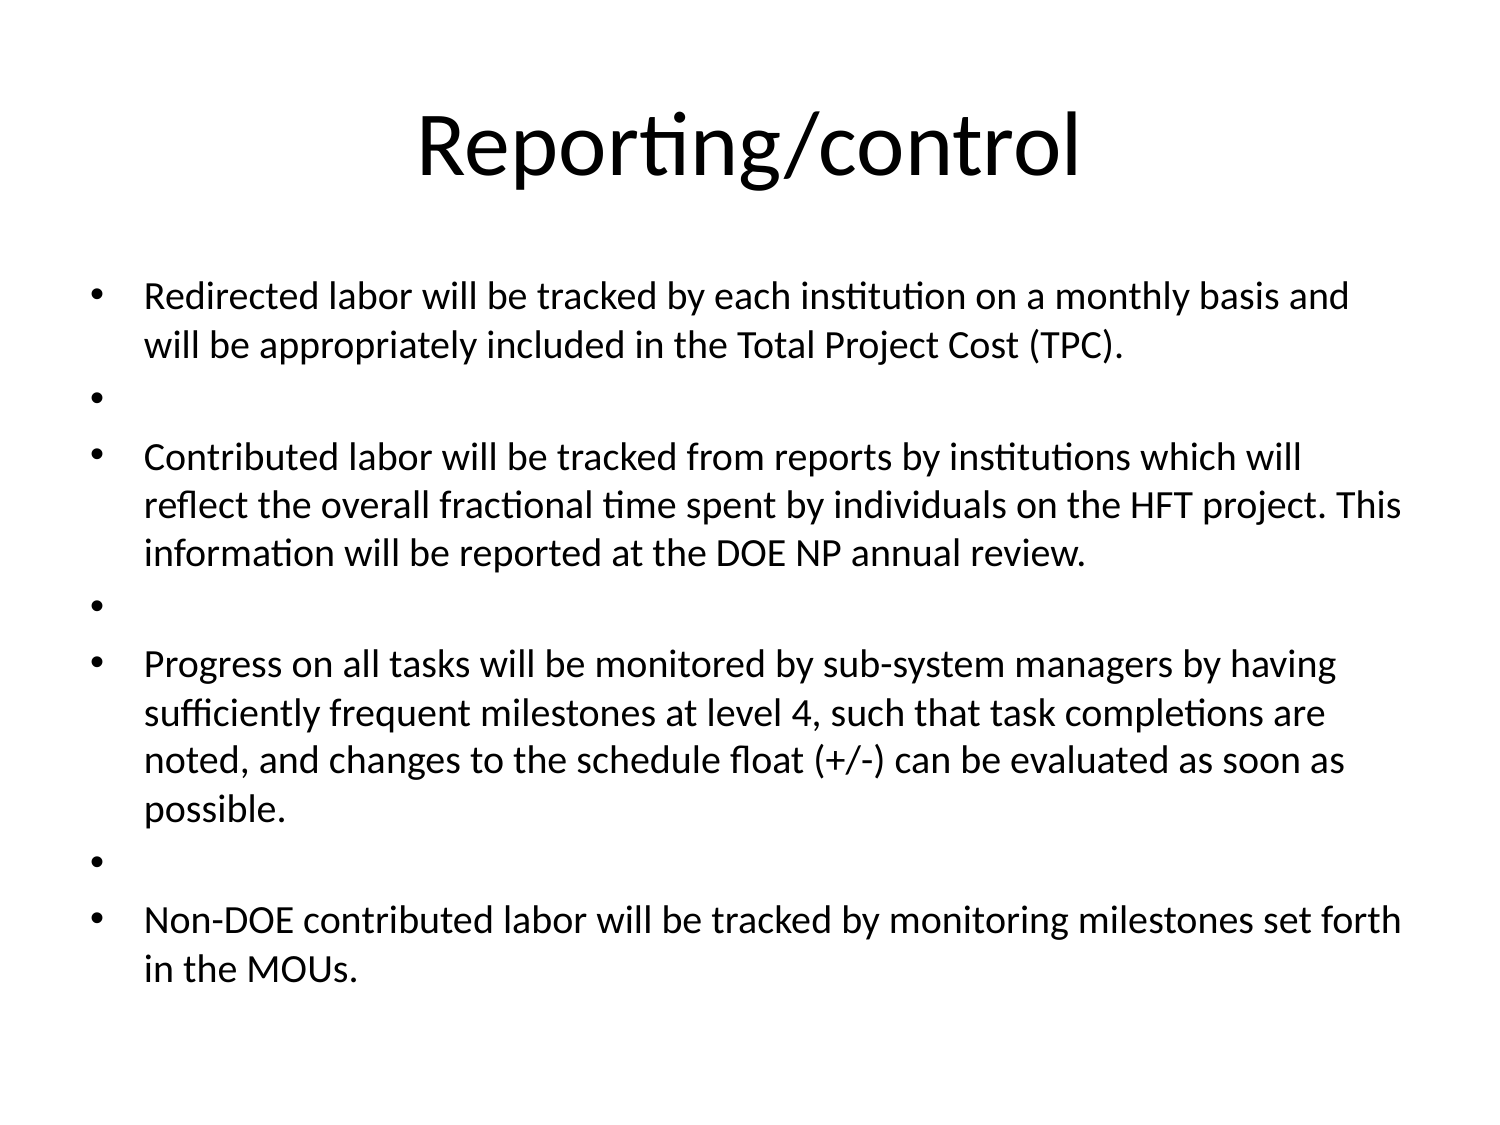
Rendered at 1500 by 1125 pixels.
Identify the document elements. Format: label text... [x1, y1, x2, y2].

list Redirected labor will be tracked by each institution on a monthly basis and will be appropriately included in the Total Project Cost (TPC). Contributed labor will be tracked from reports by institutions which will reflect the overall fractional time spent by individuals on the HFT project. This information will be reported at the DOE NP annual review. Progress on all tasks will be monitored by sub-system managers by having sufficiently frequent milestones at level 4, such that task completions are noted, and changes to the schedule float (+/-) can be evaluated as soon as possible. Non-DOE contributed labor will be tracked by monitoring milestones set forth in the MOUs. [75, 262, 1425, 1005]
title Reporting/control [75, 45, 1425, 233]
